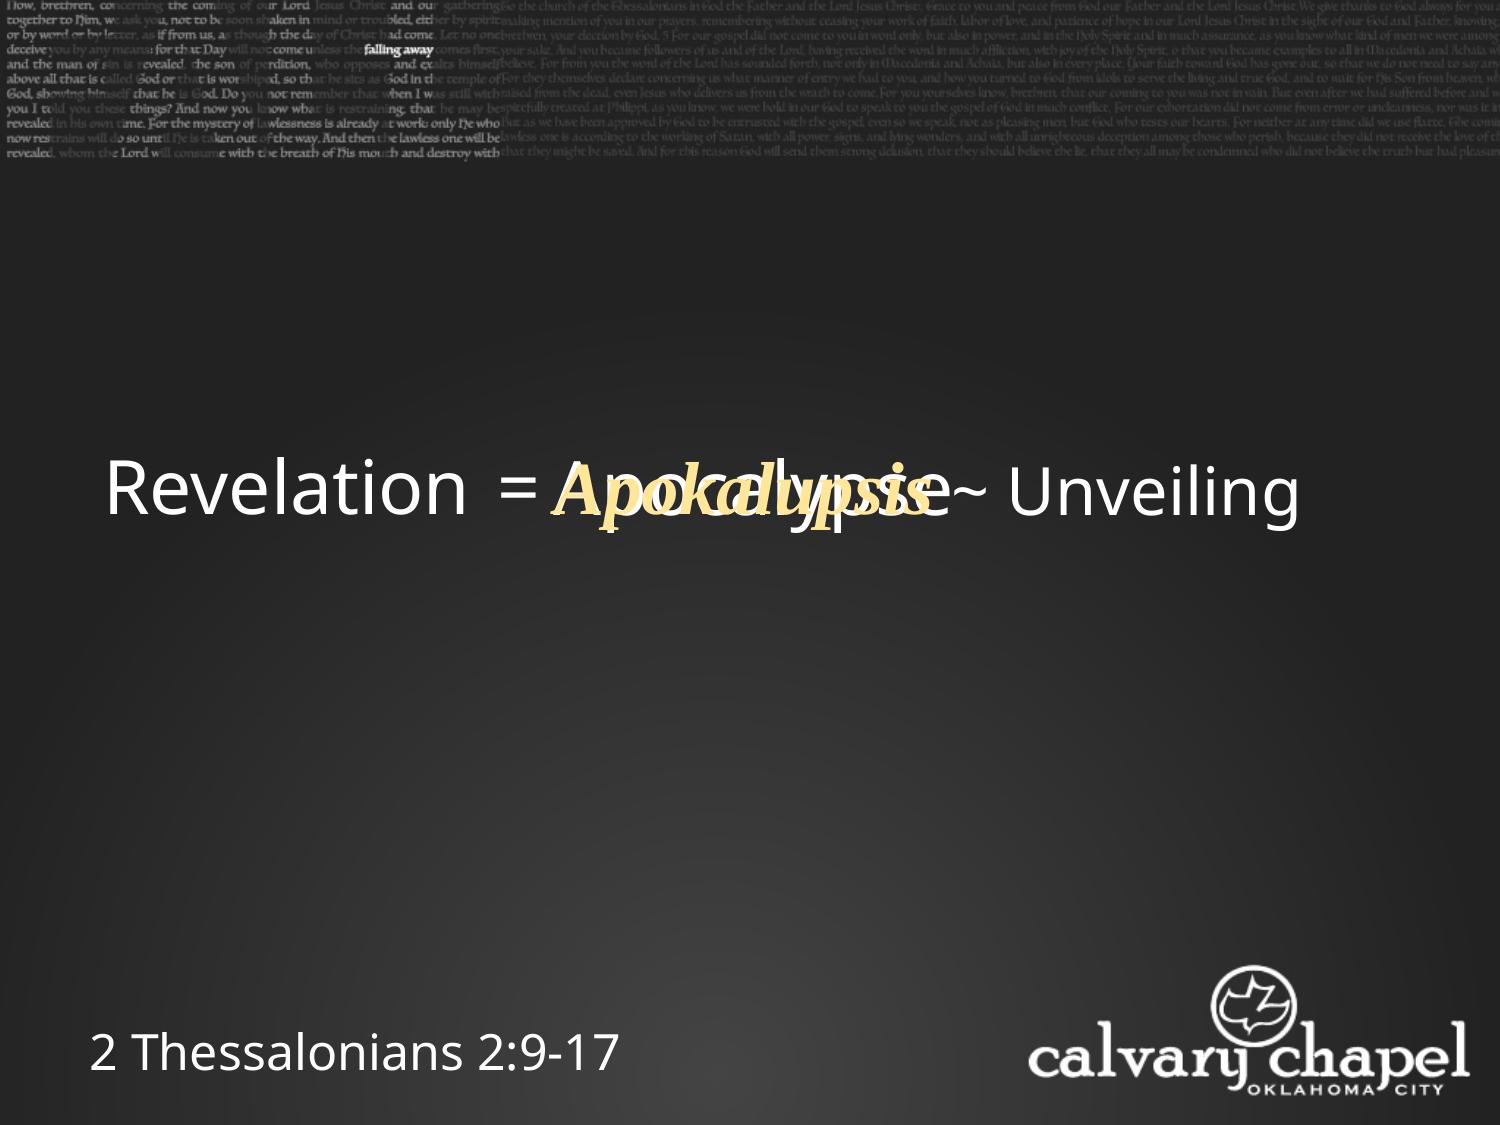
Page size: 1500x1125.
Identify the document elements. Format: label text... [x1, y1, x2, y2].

text_box = [482, 432, 539, 537]
text_box 2 Thessalonians 2:9-17 [74, 1012, 996, 1088]
text_box Revelation [88, 432, 482, 537]
text_box ~ Unveiling [936, 441, 1359, 537]
picture [0, 0, 1500, 1125]
text_box Apokalupsis [539, 431, 1004, 537]
